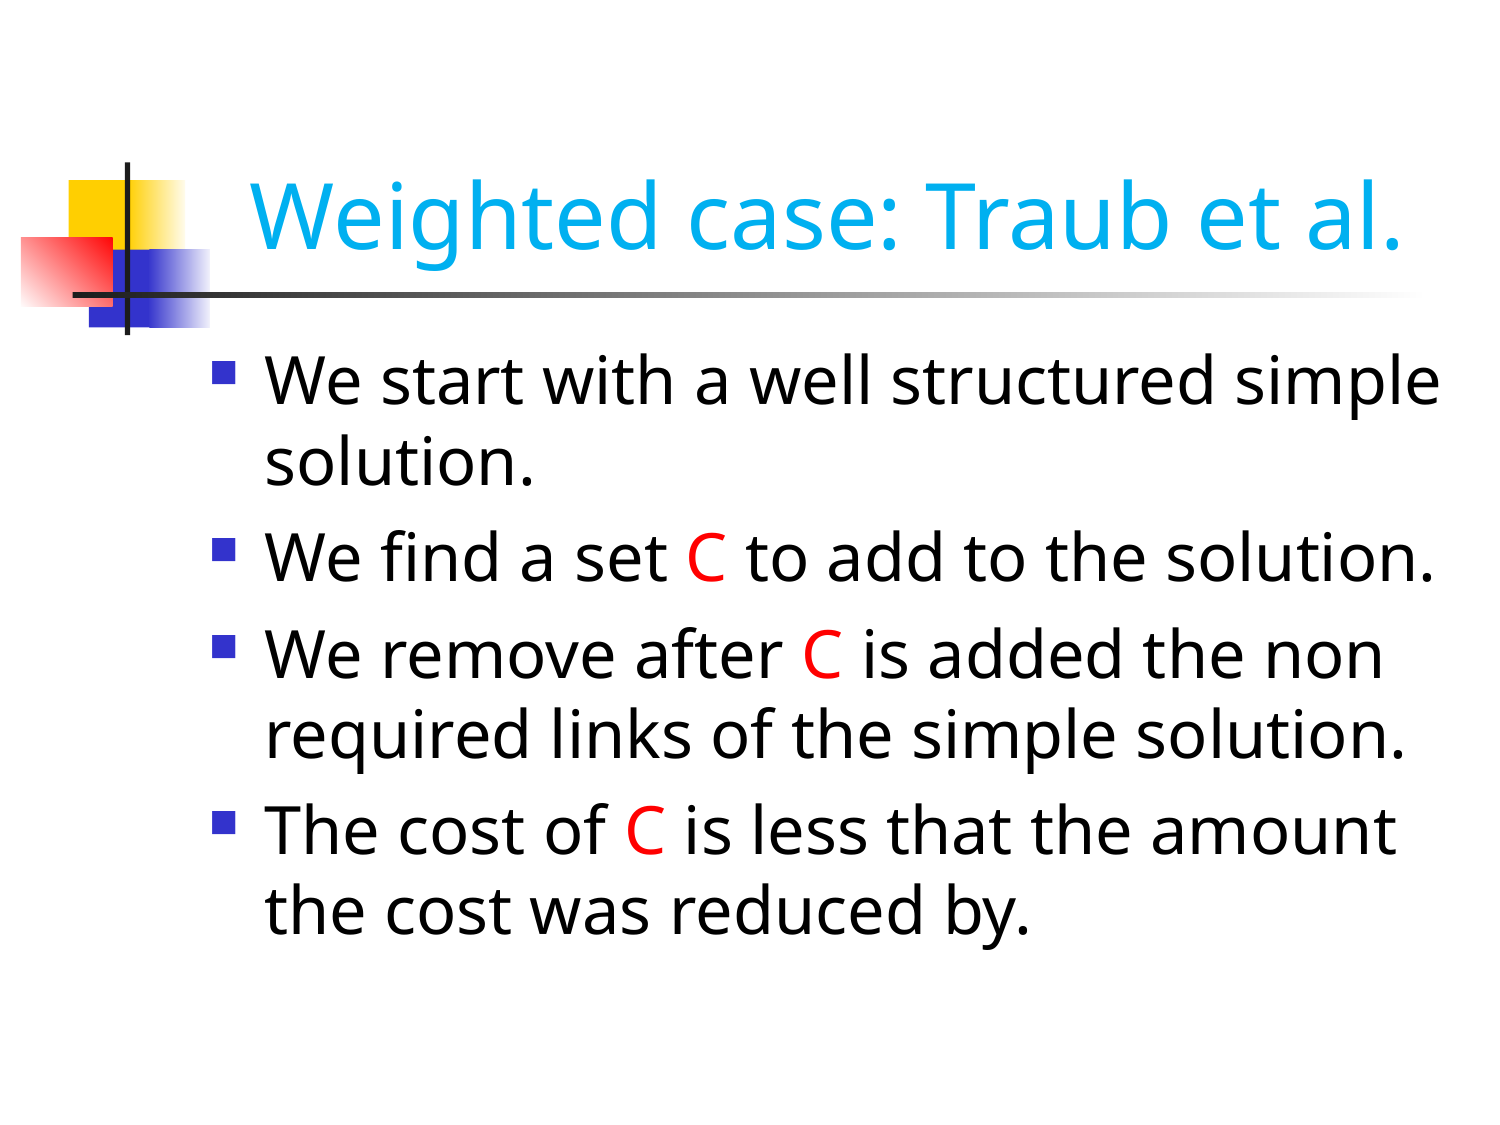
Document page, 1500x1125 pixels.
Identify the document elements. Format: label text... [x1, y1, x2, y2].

text_box We start with a well structured simple solution. We find a set C to add to the solution. We remove after C is added the non required links of the simple solution. The cost of C is less that the amount the cost was reduced by. [193, 330, 1469, 1006]
text_box Weighted case: Traub et al. [188, 35, 1468, 275]
